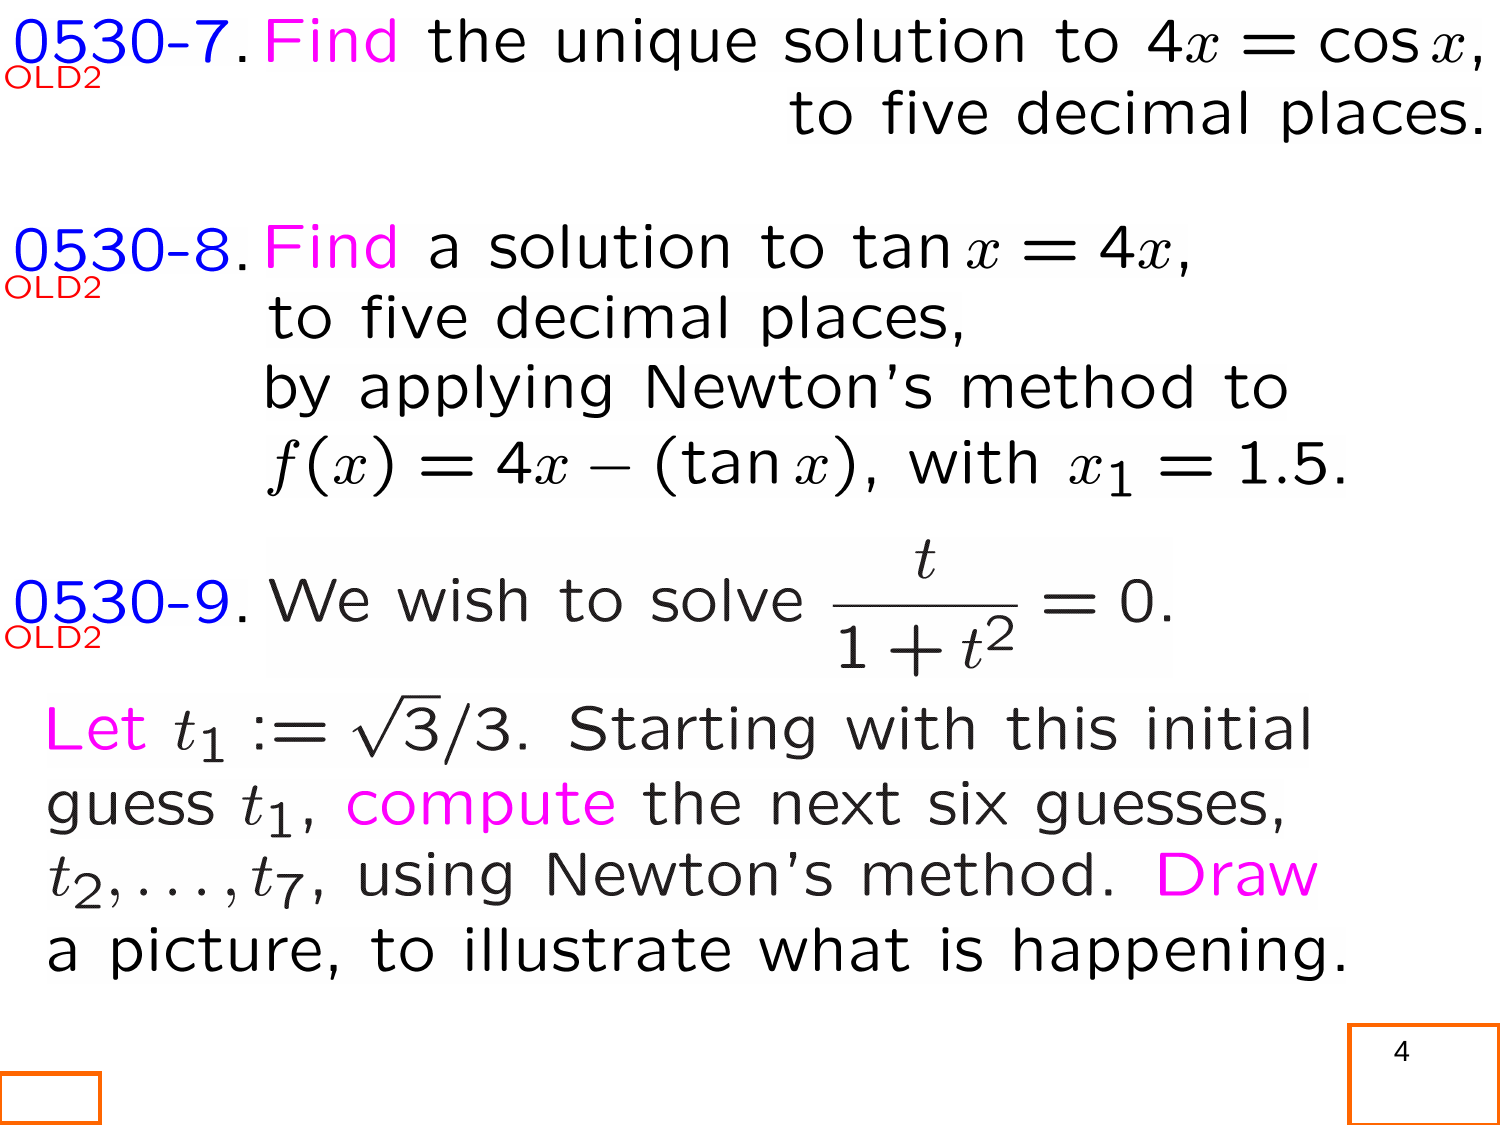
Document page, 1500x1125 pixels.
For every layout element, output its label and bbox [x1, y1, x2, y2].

picture [266, 224, 1188, 278]
picture [46, 850, 1319, 910]
picture [266, 435, 1346, 498]
picture [4, 18, 248, 90]
picture [4, 226, 248, 300]
picture [46, 693, 1309, 768]
text_box [0, 1073, 100, 1124]
picture [4, 578, 248, 651]
picture [46, 927, 1347, 984]
picture [787, 87, 1482, 144]
picture [266, 18, 1482, 72]
picture [46, 778, 1284, 839]
picture [266, 291, 962, 349]
picture [266, 537, 1173, 678]
picture [266, 364, 1287, 421]
text_box [1349, 1025, 1500, 1125]
